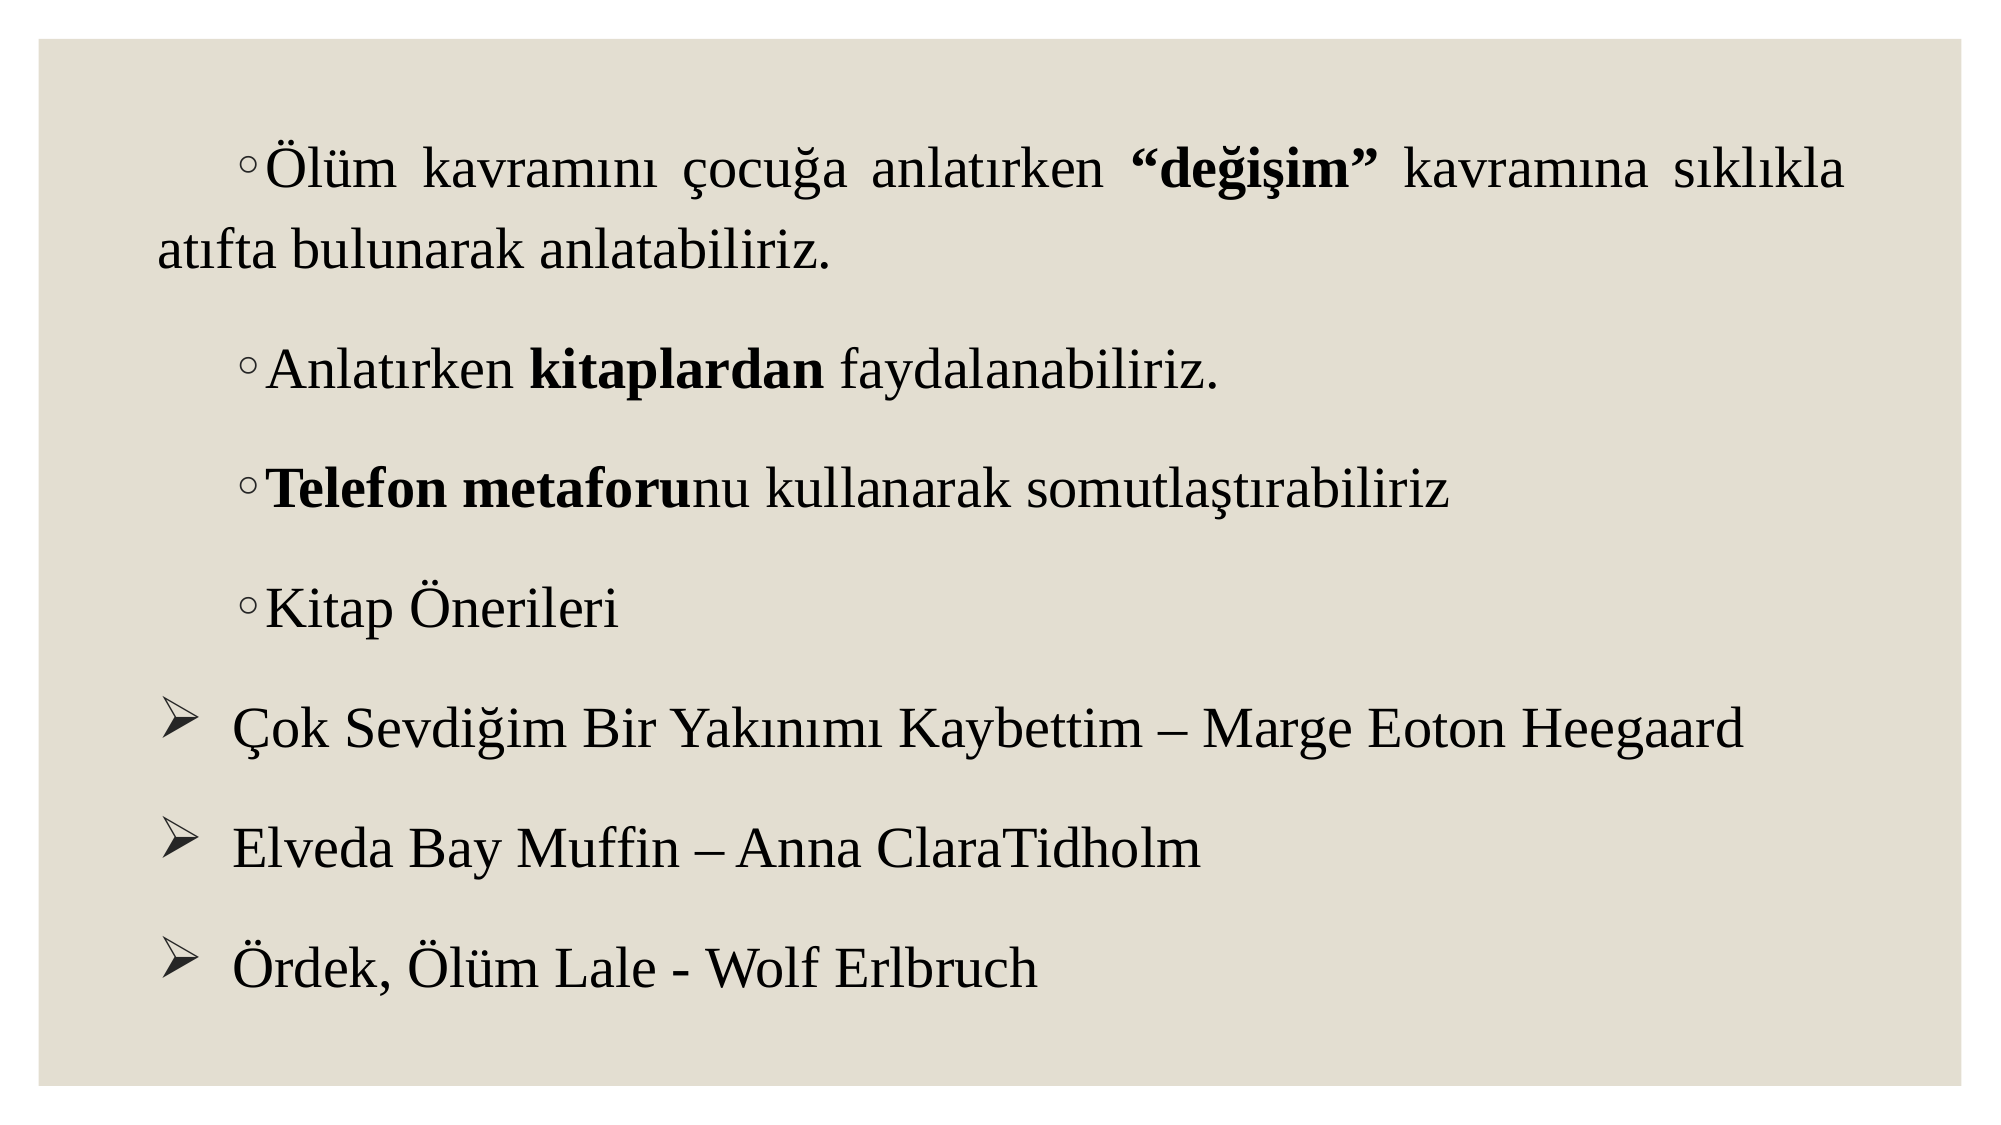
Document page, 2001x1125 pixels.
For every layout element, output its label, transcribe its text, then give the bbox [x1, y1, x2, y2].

list Ölüm kavramını çocuğa anlatırken “değişim” kavramına sıklıkla atıfta bulunarak anlatabiliriz. Anlatırken kitaplardan faydalanabiliriz. Telefon metaforunu kullanarak somutlaştırabiliriz Kitap Önerileri Çok Sevdiğim Bir Yakınımı Kaybettim – Marge Eoton Heegaard Elveda Bay Muffin – Anna ClaraTidholm Ördek, Ölüm Lale - Wolf Erlbruch [112, 111, 1862, 1085]
